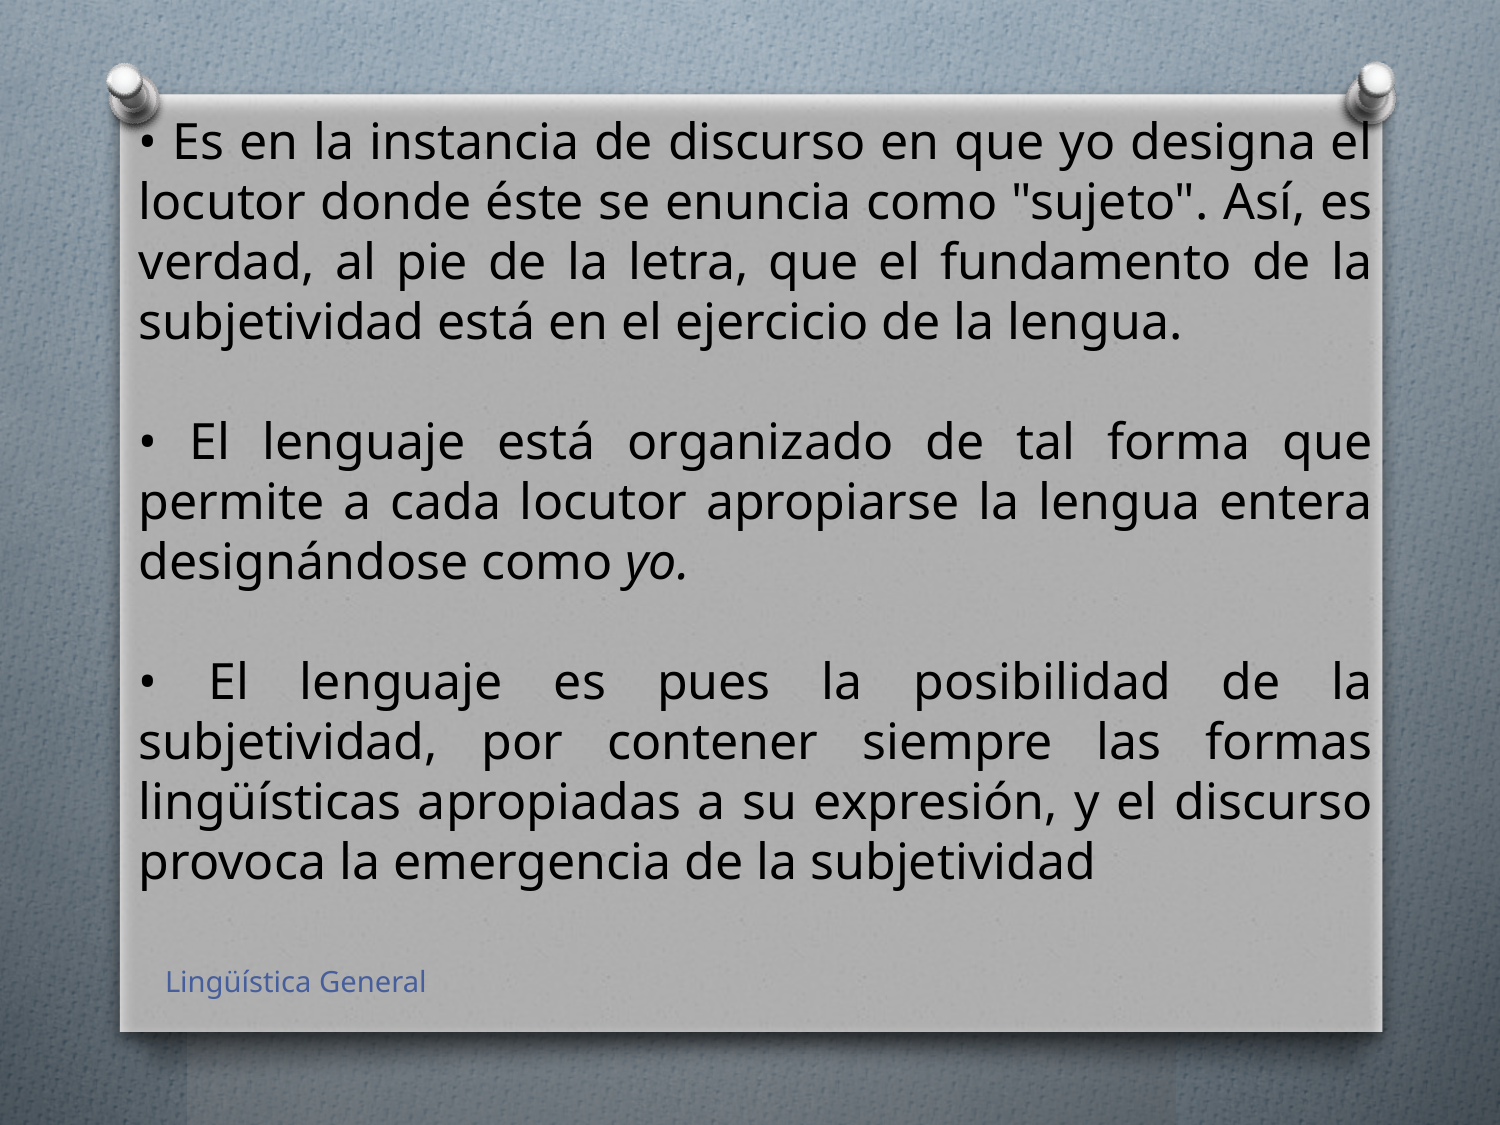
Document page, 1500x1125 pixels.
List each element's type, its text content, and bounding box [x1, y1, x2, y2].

picture [75, 29, 198, 137]
picture [1317, 35, 1439, 142]
text_box • Es en la instancia de discurso en que yo designa el locutor donde éste se enuncia como "sujeto". Así, es verdad, al pie de la letra, que el fundamento de la subjetividad está en el ejercicio de la lengua. • El lenguaje está organizado de tal forma que permite a cada locutor apropiarse la lengua entera designándose como yo. • El lenguaje es pues la posibilidad de la subjetividad, por contener siempre las formas lingüísticas apropiadas a su expresión, y el discurso provoca la emergencia de la subjetividad [123, 101, 1388, 897]
footer Lingüística General [150, 952, 1059, 1013]
